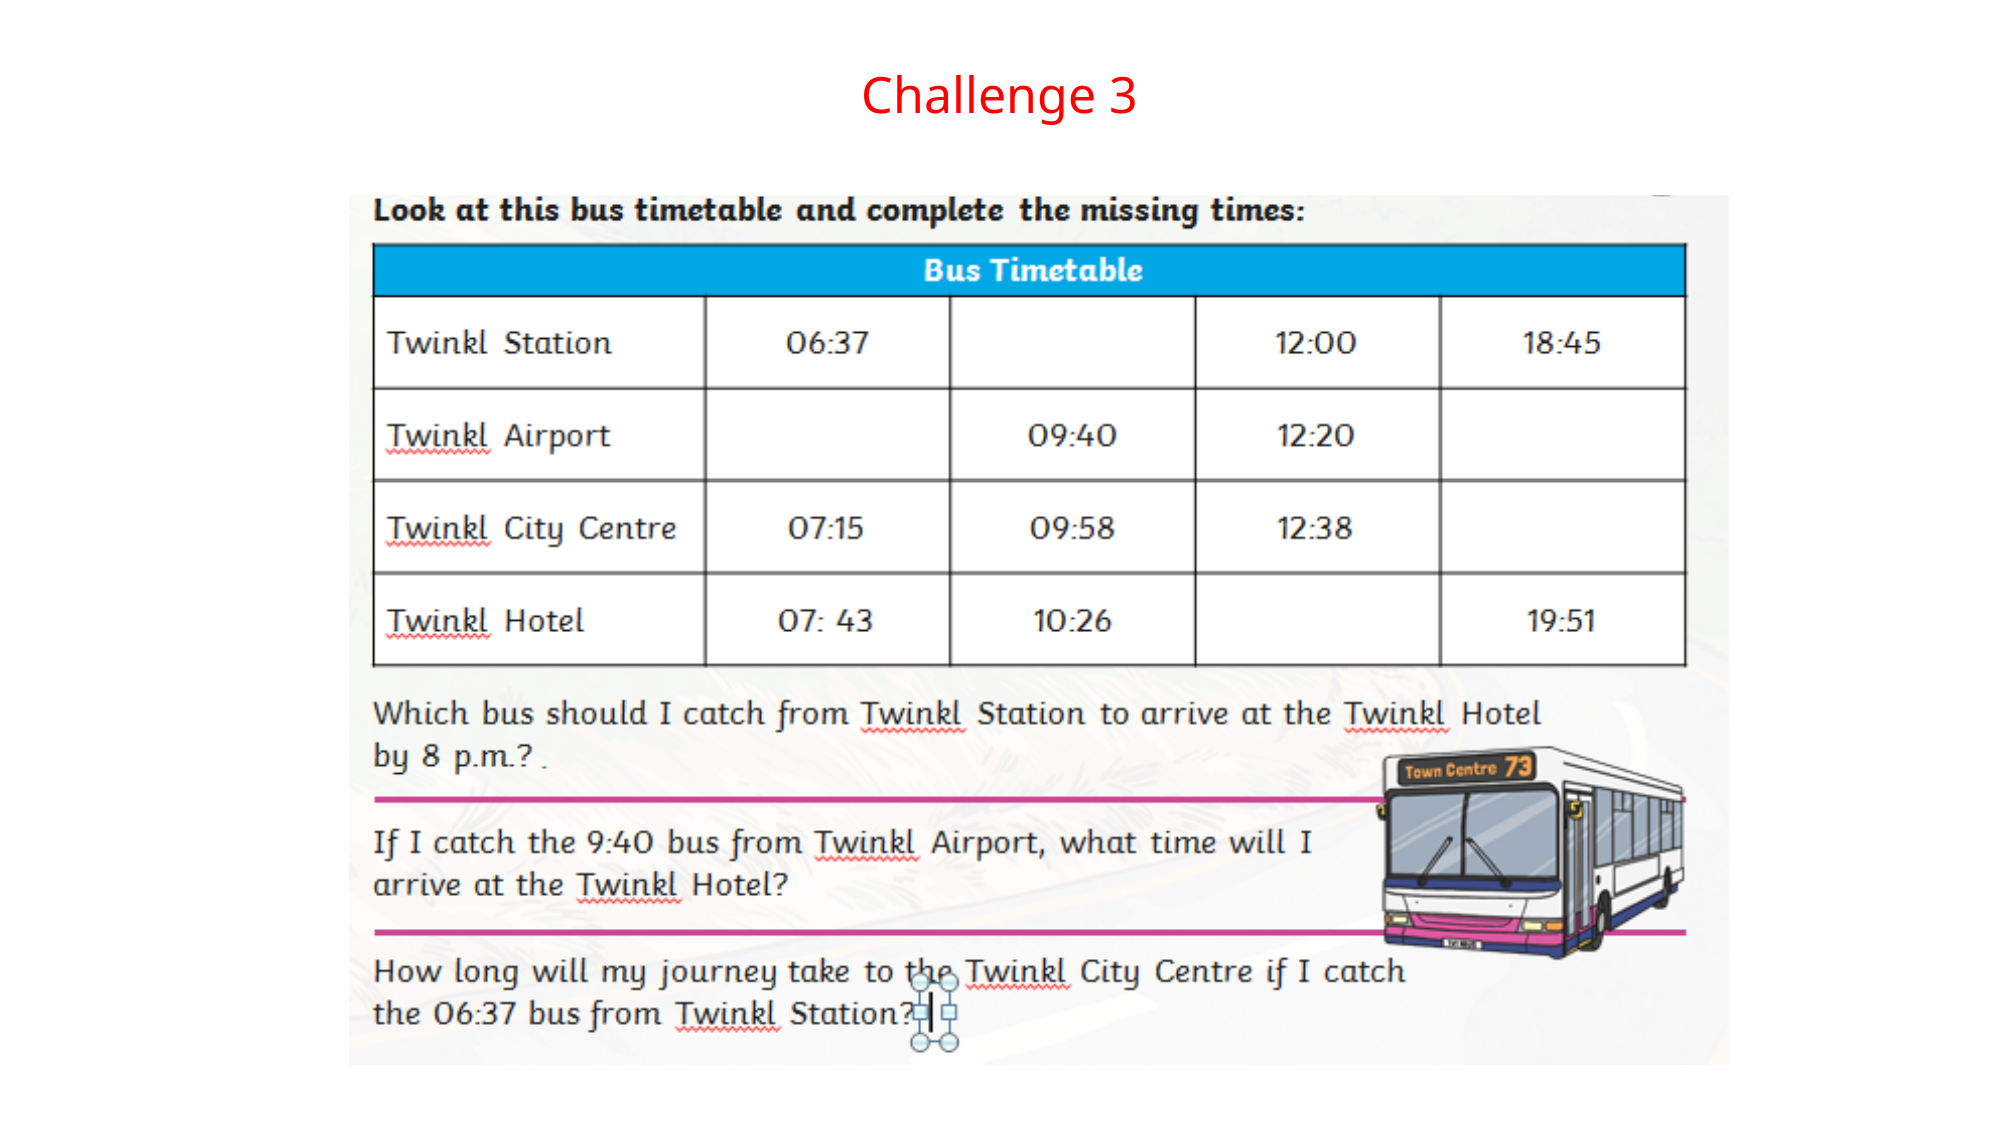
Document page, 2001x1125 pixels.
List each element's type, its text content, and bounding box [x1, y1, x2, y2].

picture [349, 195, 1729, 1065]
title Challenge 3 [137, 0, 1863, 235]
